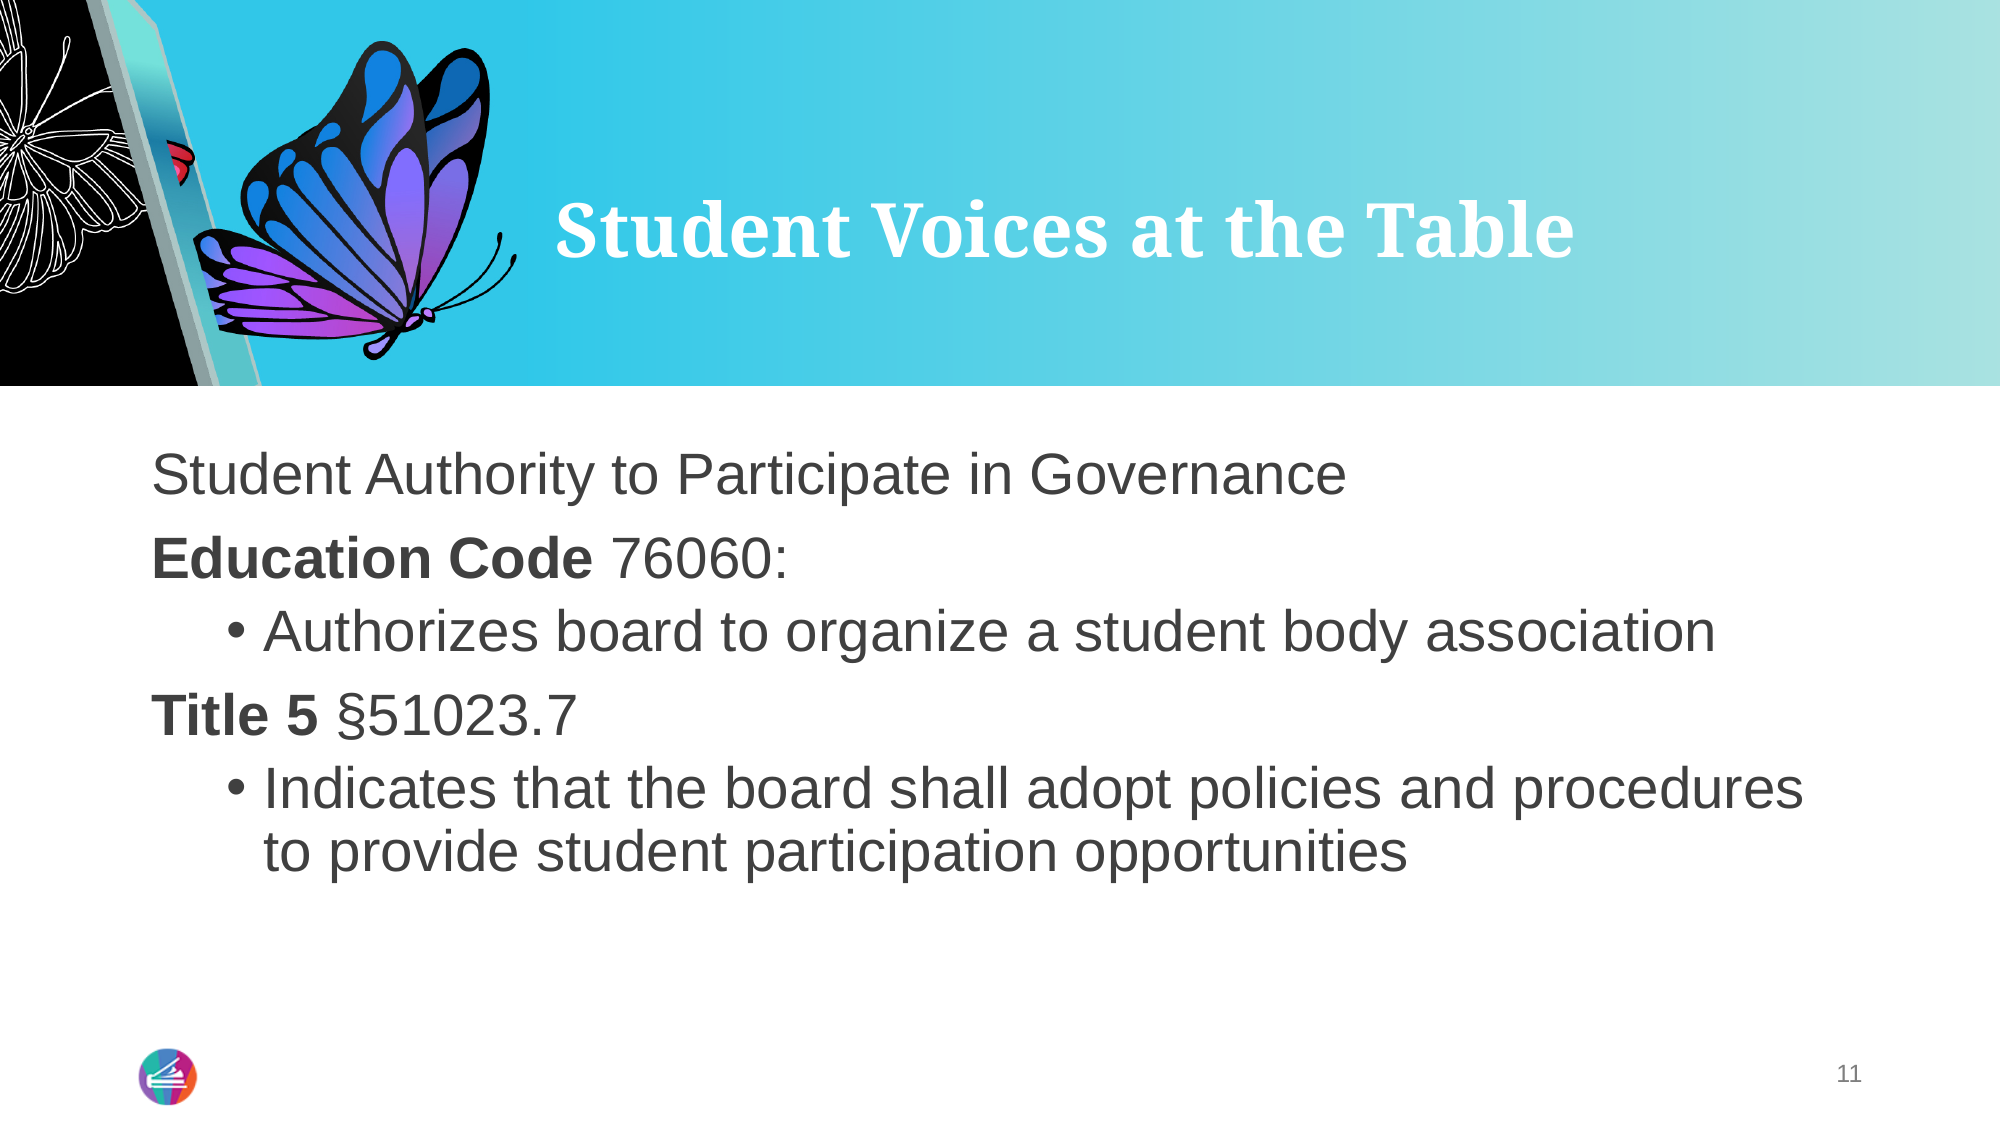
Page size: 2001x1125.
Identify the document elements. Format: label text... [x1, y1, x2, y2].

list Student Authority to Participate in Governance Education Code 76060: Authorizes board to organize a student body association Title 5 §51023.7 Indicates that the board shall adopt policies and procedures to provide student participation opportunities [136, 436, 1863, 1023]
slide_number 11 [1712, 1042, 1863, 1103]
picture [0, 0, 527, 386]
picture [136, 1046, 199, 1108]
title Student Voices at the Table [540, 123, 1863, 343]
